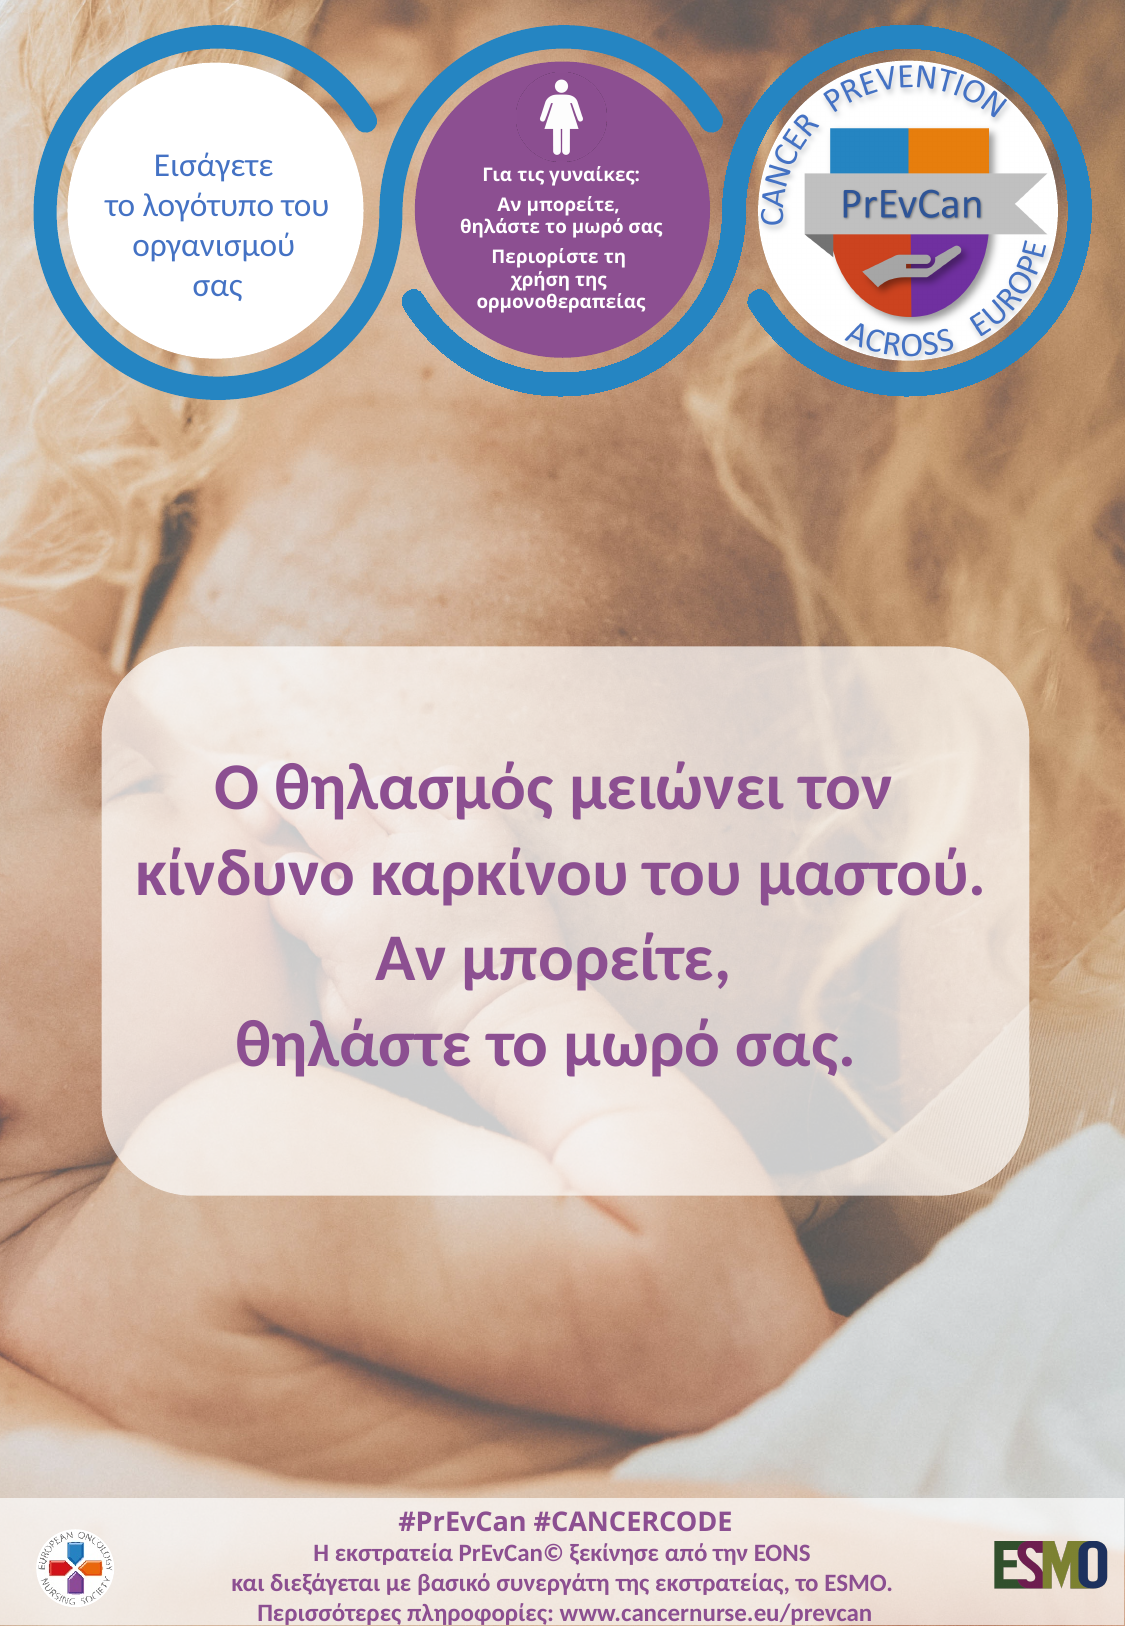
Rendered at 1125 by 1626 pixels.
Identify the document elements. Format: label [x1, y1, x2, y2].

text_box [0, 0, 1125, 1625]
